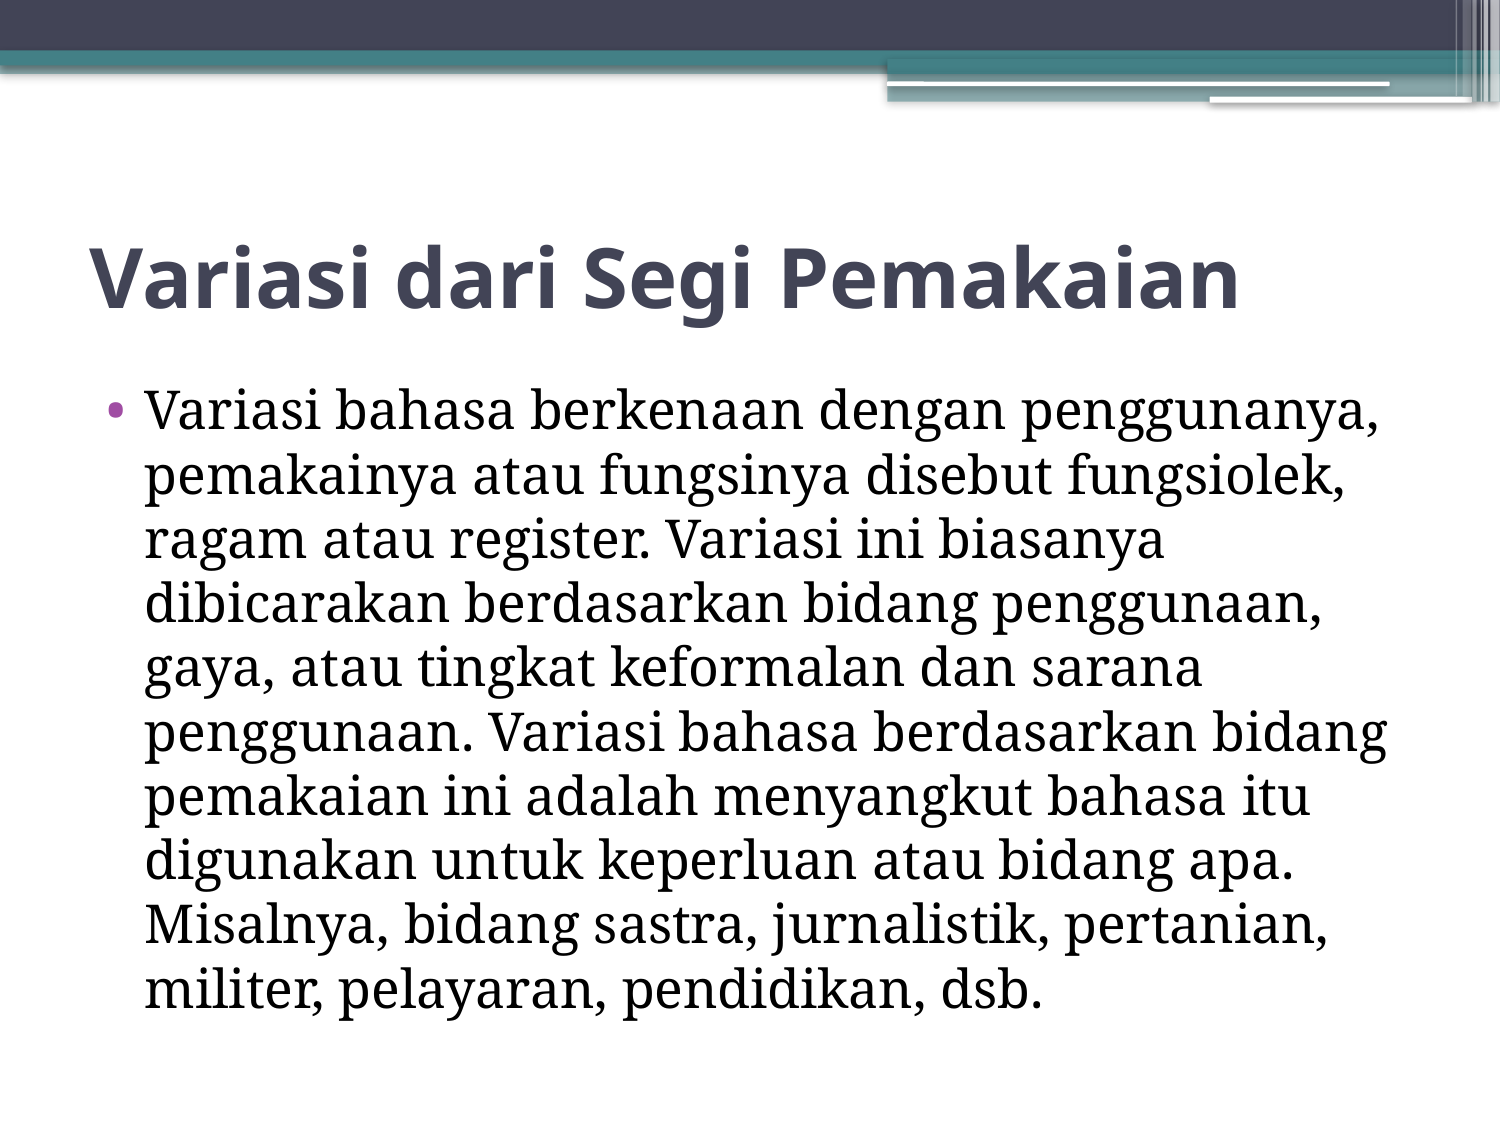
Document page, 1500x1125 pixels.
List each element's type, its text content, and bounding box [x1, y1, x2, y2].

title Variasi dari Segi Pemakaian [75, 187, 1425, 363]
list Variasi bahasa berkenaan dengan penggunanya, pemakainya atau fungsinya disebut fungsiolek, ragam atau register. Variasi ini biasanya dibicarakan berdasarkan bidang penggunaan, gaya, atau tingkat keformalan dan sarana penggunaan. Variasi bahasa berdasarkan bidang pemakaian ini adalah menyangkut bahasa itu digunakan untuk keperluan atau bidang apa. Misalnya, bidang sastra, jurnalistik, pertanian, militer, pelayaran, pendidikan, dsb. [75, 368, 1425, 1079]
